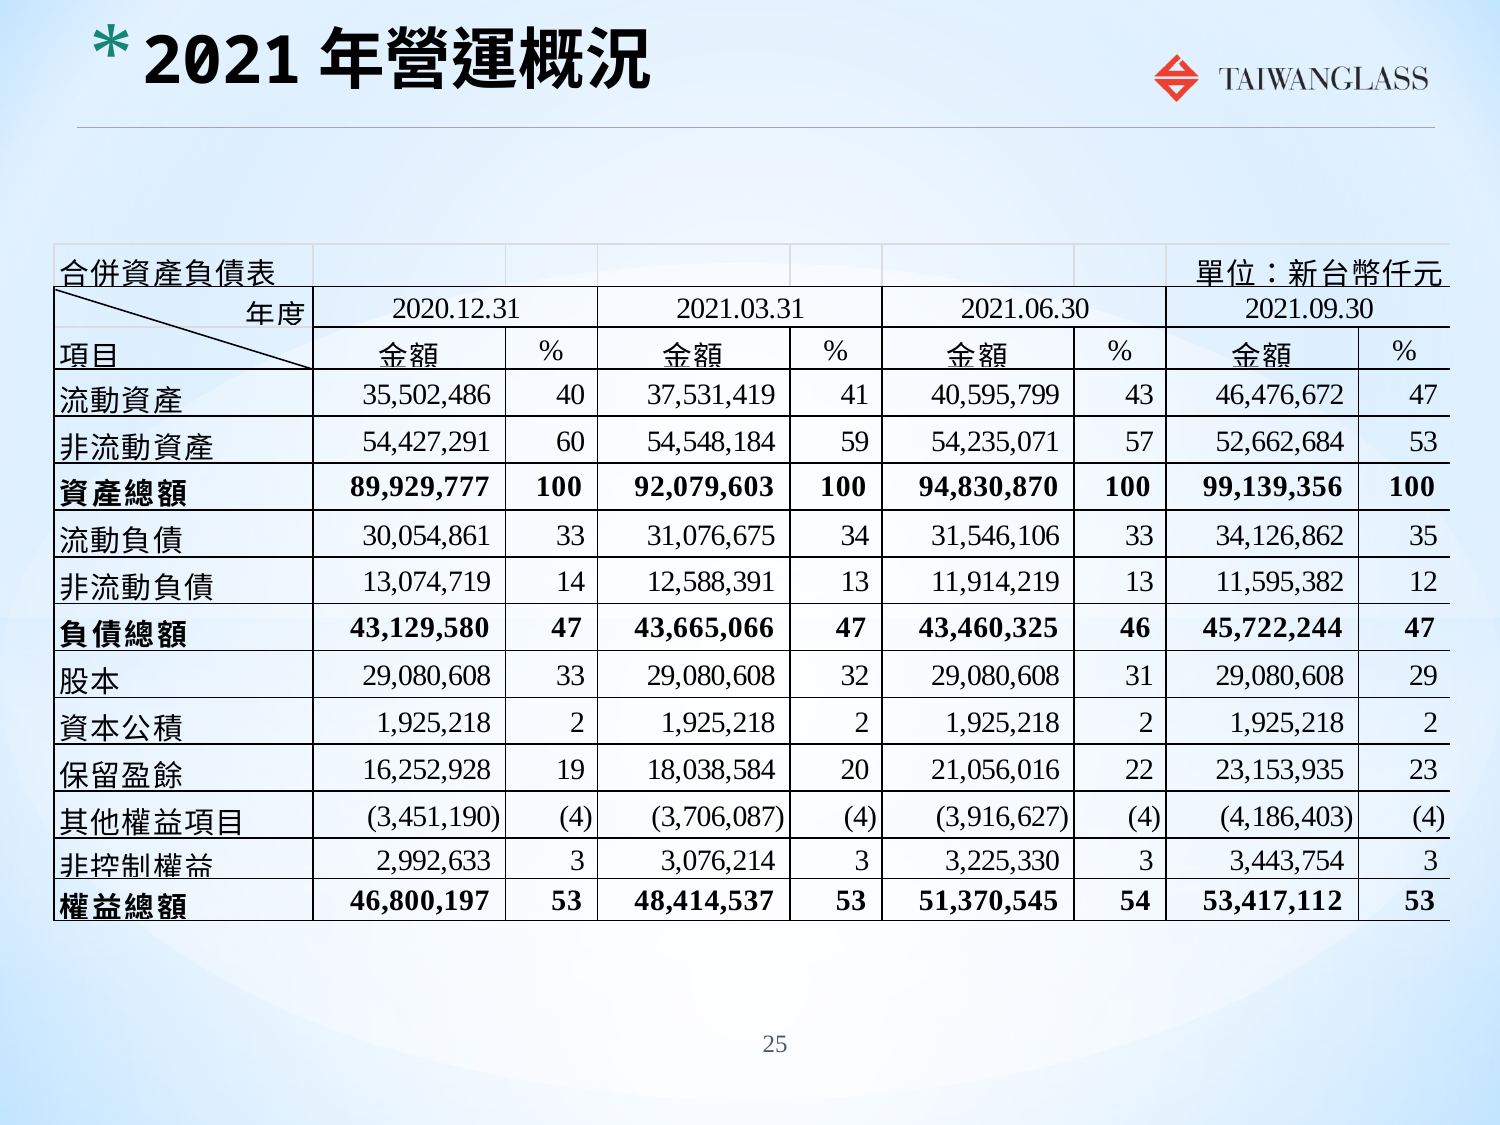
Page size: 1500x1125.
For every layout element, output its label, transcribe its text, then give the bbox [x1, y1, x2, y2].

slide_number 25 [624, 1012, 925, 1073]
title 2021年營運概況 [75, 9, 1034, 115]
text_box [52, 243, 1452, 922]
picture [1146, 49, 1437, 106]
